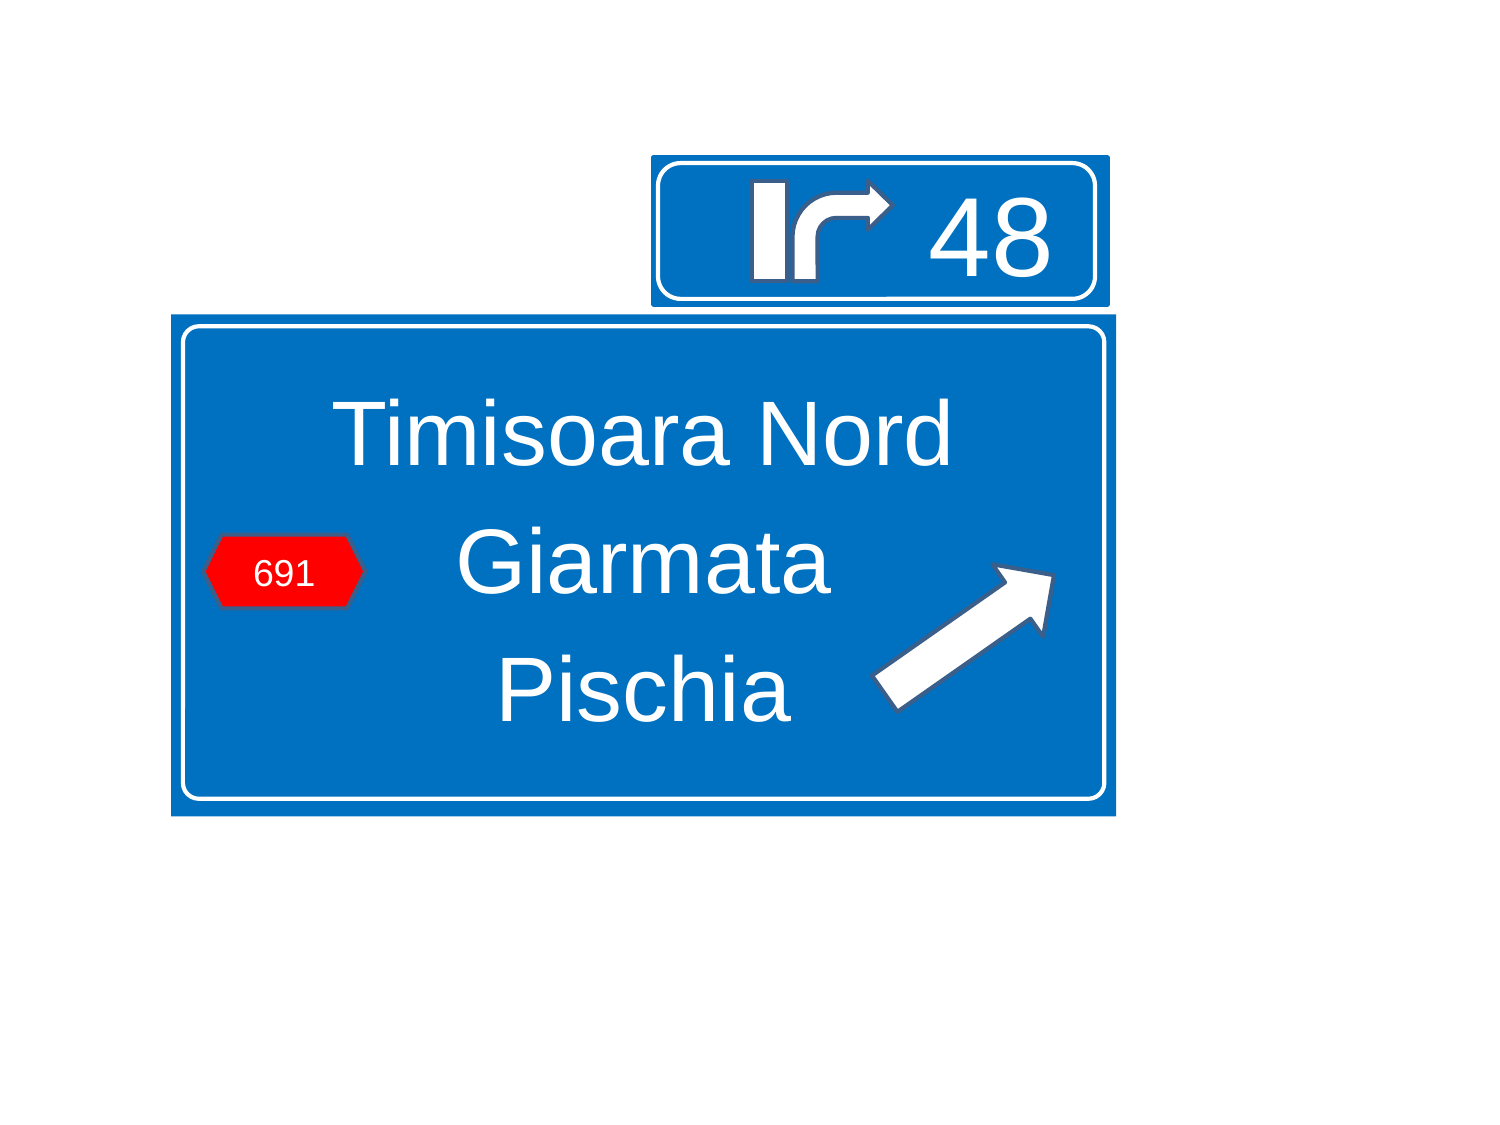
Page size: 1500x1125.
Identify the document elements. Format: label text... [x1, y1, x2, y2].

text_box [655, 160, 1098, 301]
text_box 48 [651, 155, 1110, 307]
text_box [180, 324, 1107, 801]
text_box [790, 178, 896, 284]
text_box [749, 179, 789, 283]
subtitle Timisoara Nord Giarmata Pischia [171, 314, 1117, 817]
